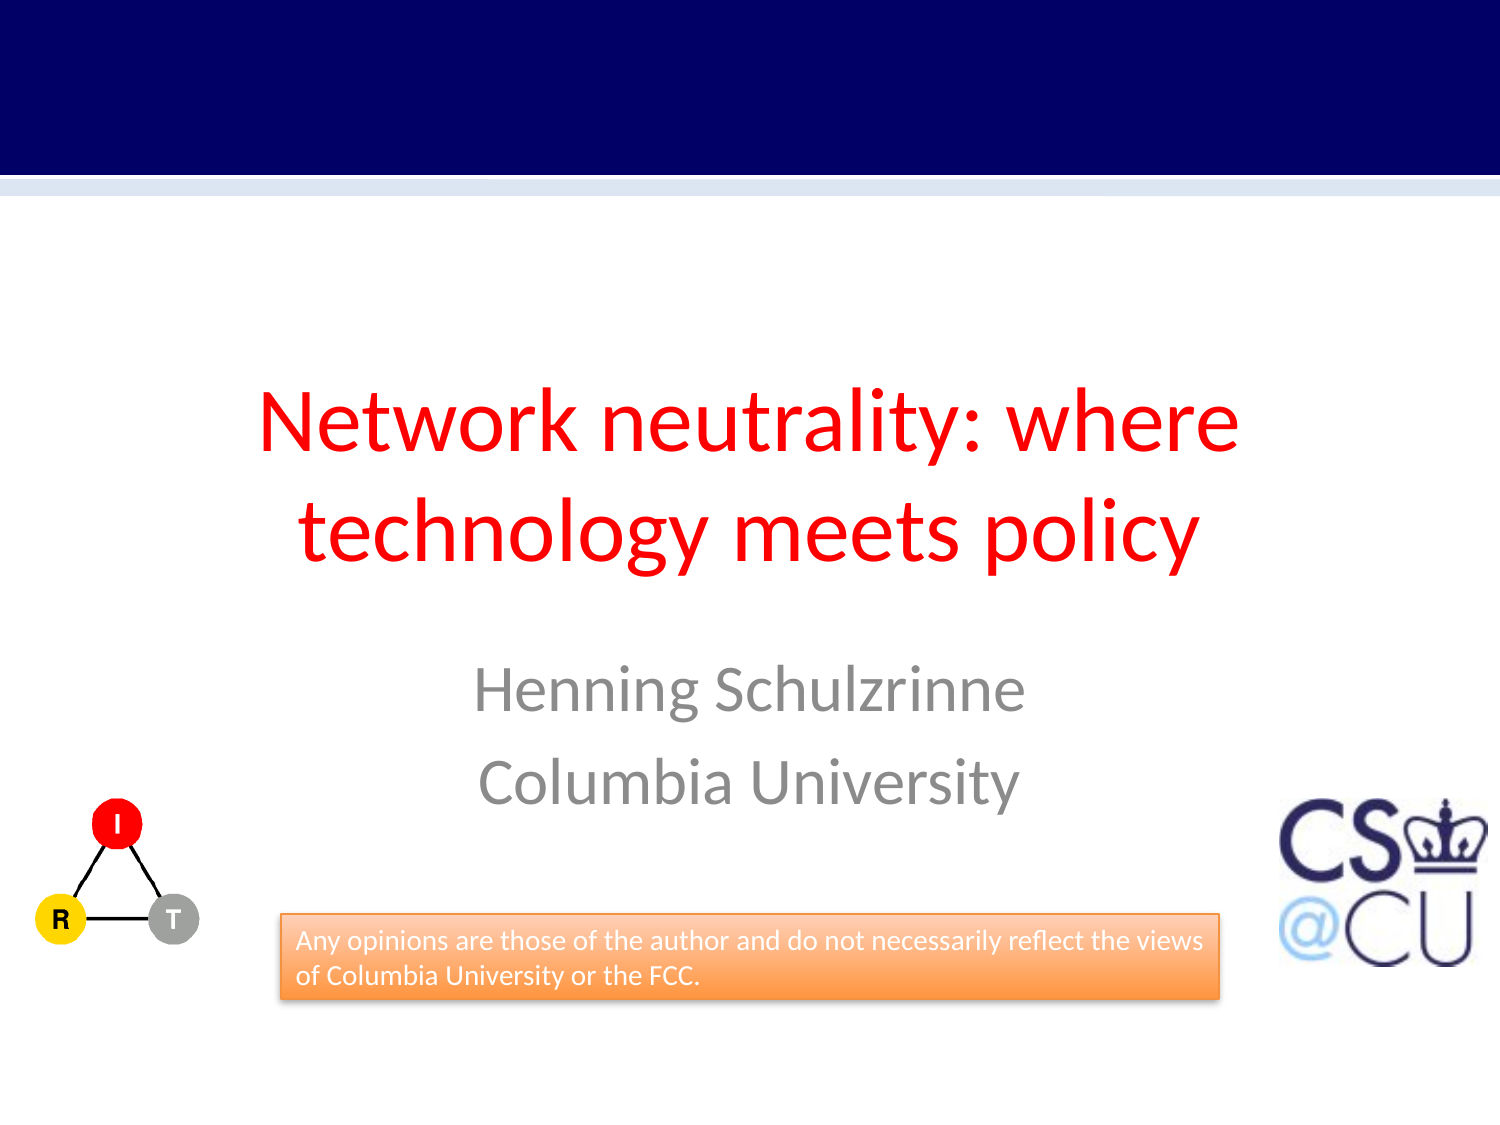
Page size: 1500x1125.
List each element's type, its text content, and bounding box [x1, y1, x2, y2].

picture [30, 794, 203, 949]
picture [1279, 798, 1488, 967]
text_box Any opinions are those of the author and do not necessarily reflect the views of Columbia University or the FCC. [280, 913, 1220, 1000]
subtitle Henning Schulzrinne Columbia University [225, 637, 1275, 925]
title Network neutrality: where technology meets policy [112, 349, 1388, 591]
